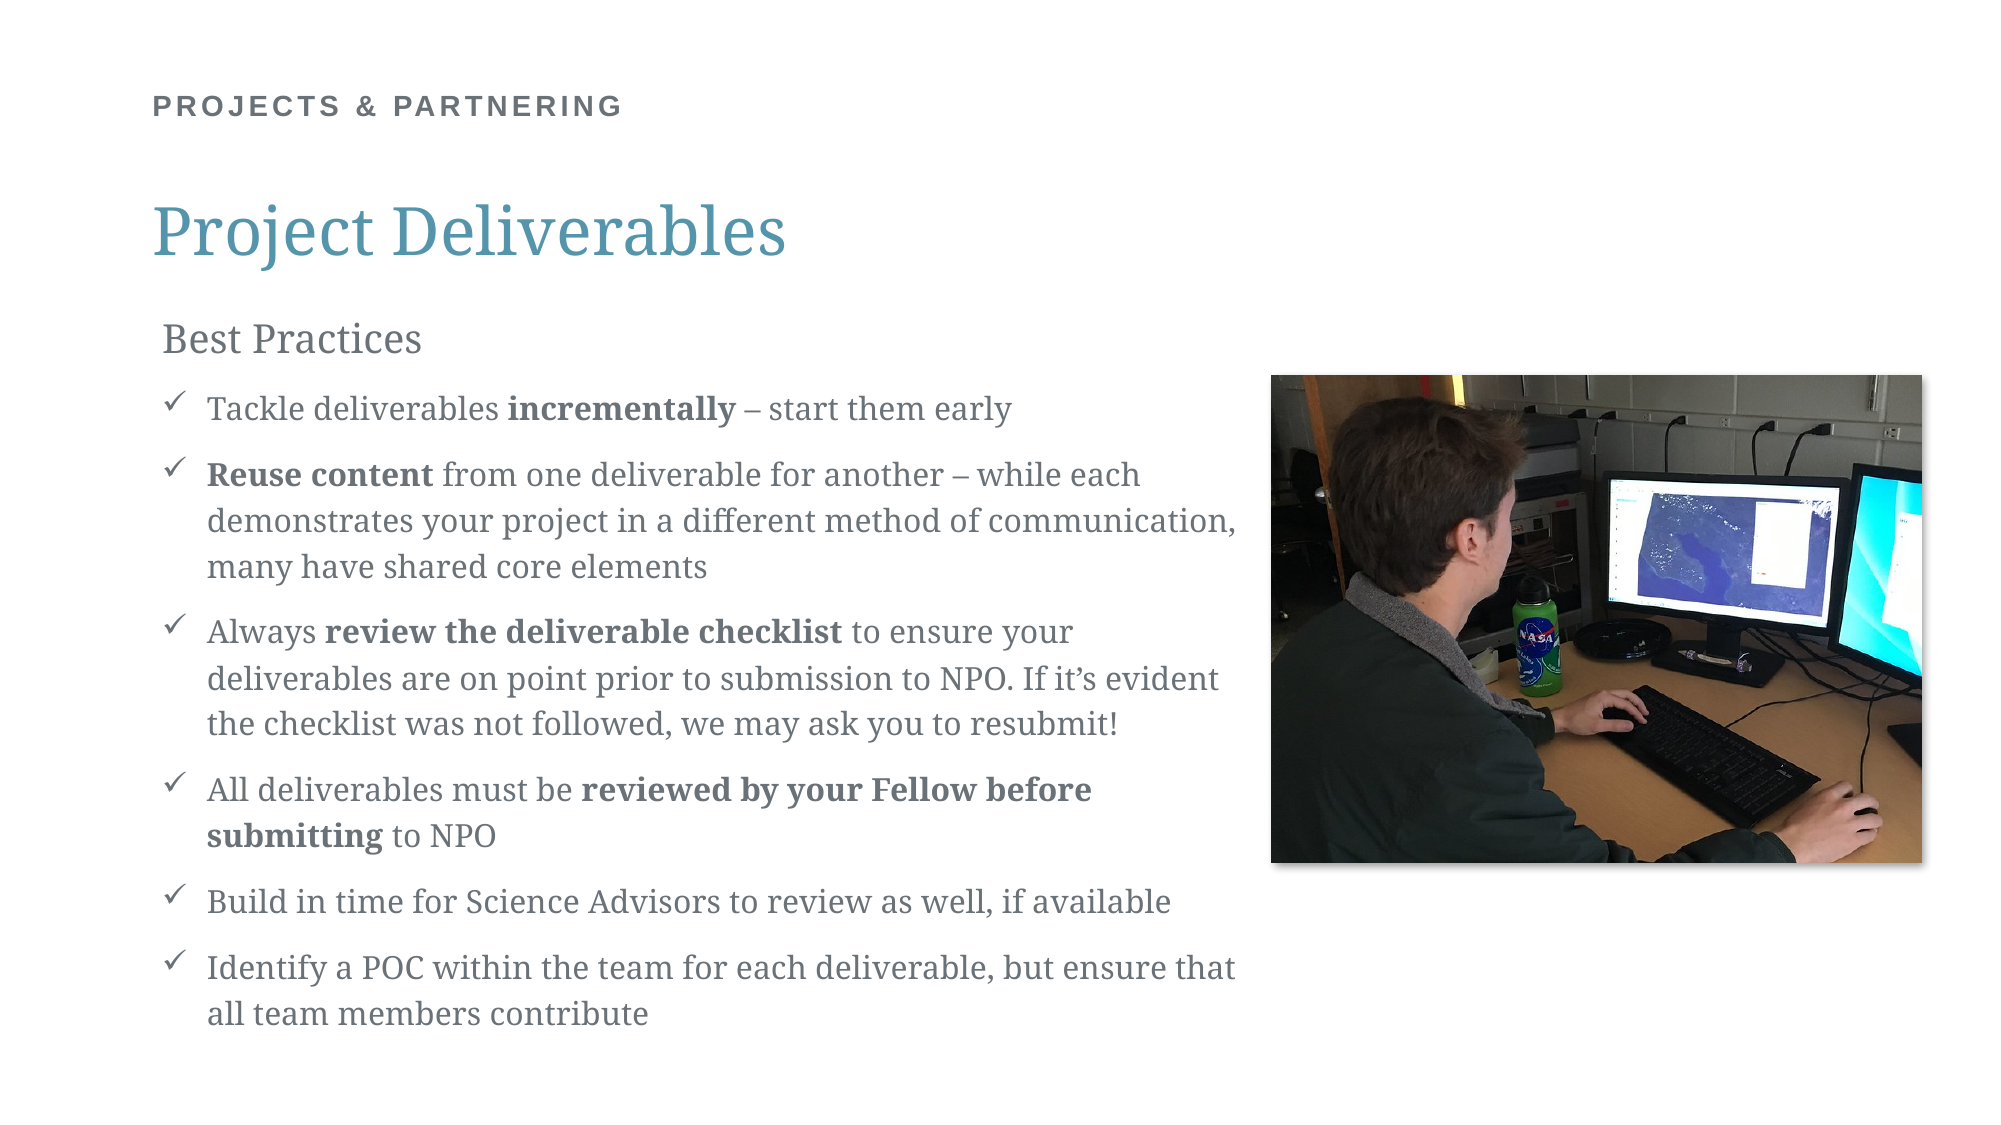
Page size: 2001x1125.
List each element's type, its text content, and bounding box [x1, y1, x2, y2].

text_box Best Practices Tackle deliverables incrementally – start them early Reuse content from one deliverable for another – while each demonstrates your project in a different method of communication, many have shared core elements Always review the deliverable checklist to ensure your deliverables are on point prior to submission to NPO. If it’s evident the checklist was not followed, we may ask you to resubmit! All deliverables must be reviewed by your Fellow before submitting to NPO Build in time for Science Advisors to review as well, if available Identify a POC within the team for each deliverable, but ensure that all team members contribute [137, 296, 1272, 1054]
title PROJECTS & PARTNERING [137, 59, 1863, 154]
list Project Deliverables [137, 161, 1895, 296]
picture [1271, 375, 1922, 864]
